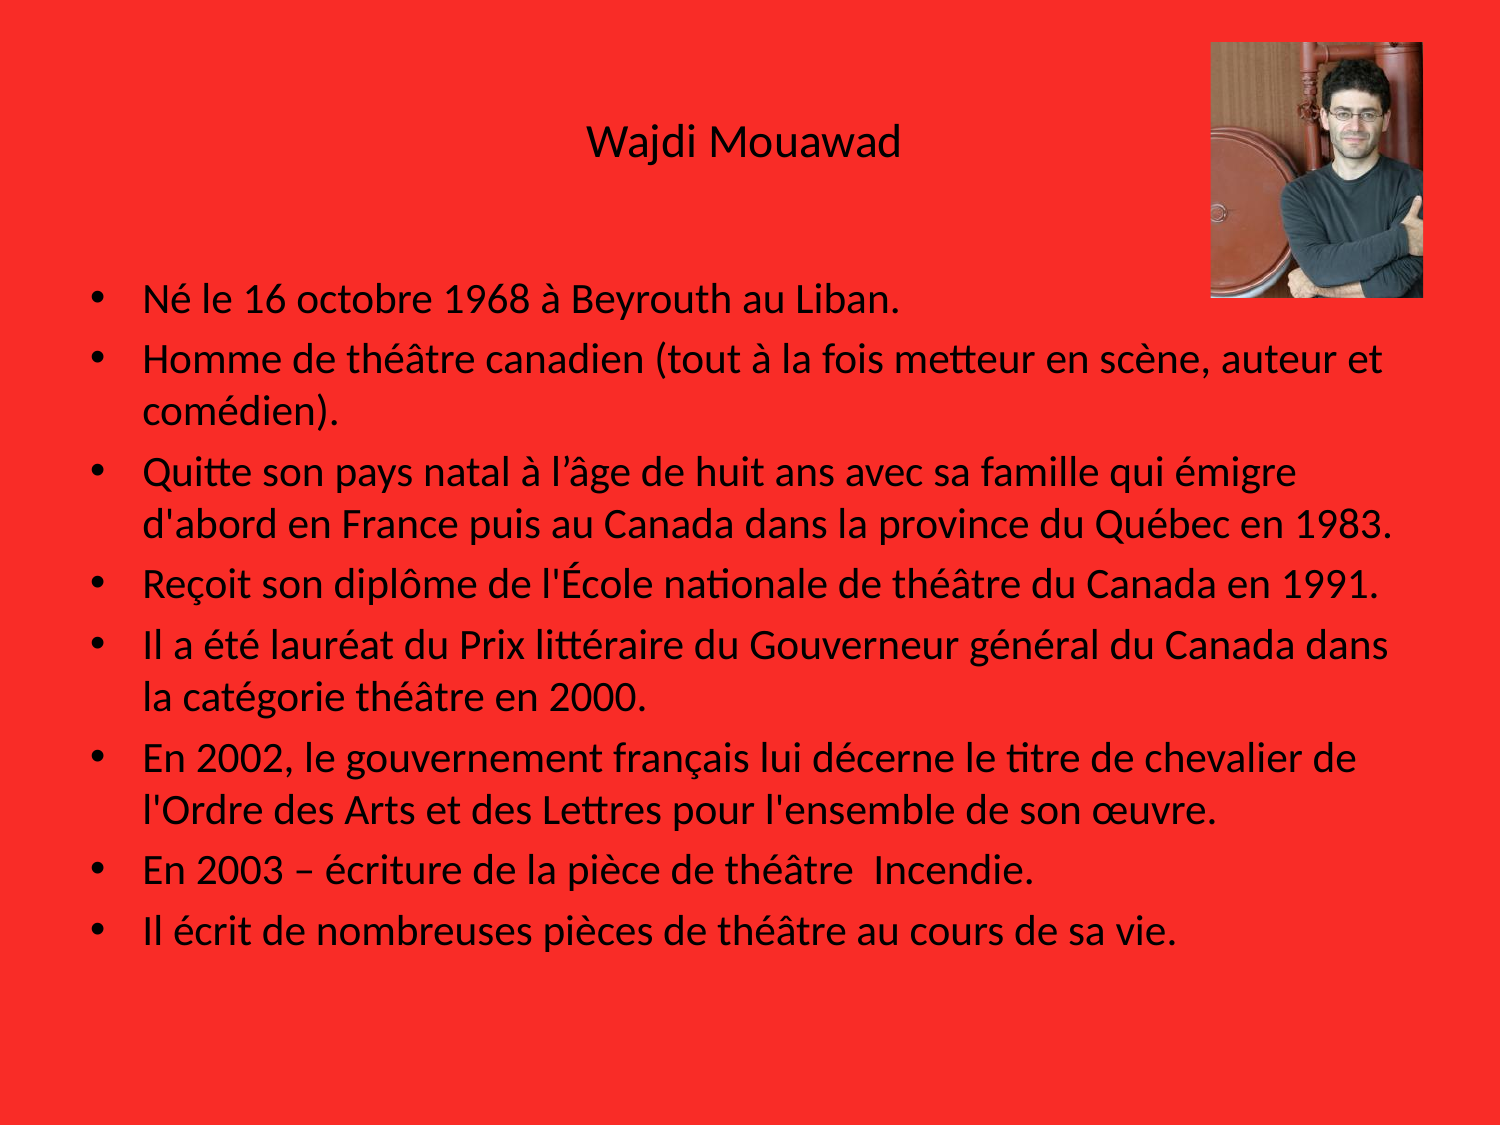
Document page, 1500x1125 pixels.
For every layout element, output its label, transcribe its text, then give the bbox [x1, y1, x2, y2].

list Né le 16 octobre 1968 à Beyrouth au Liban. Homme de théâtre canadien (tout à la fois metteur en scène, auteur et comédien). Quitte son pays natal à l’âge de huit ans avec sa famille qui émigre d'abord en France puis au Canada dans la province du Québec en 1983. Reçoit son diplôme de l'École nationale de théâtre du Canada en 1991. Il a été lauréat du Prix littéraire du Gouverneur général du Canada dans la catégorie théâtre en 2000. En 2002, le gouvernement français lui décerne le titre de chevalier de l'Ordre des Arts et des Lettres pour l'ensemble de son œuvre. En 2003 – écriture de la pièce de théâtre Incendie. Il écrit de nombreuses pièces de théâtre au cours de sa vie. [75, 262, 1425, 1005]
picture [1210, 42, 1424, 298]
title Wajdi Mouawad [75, 45, 1206, 233]
